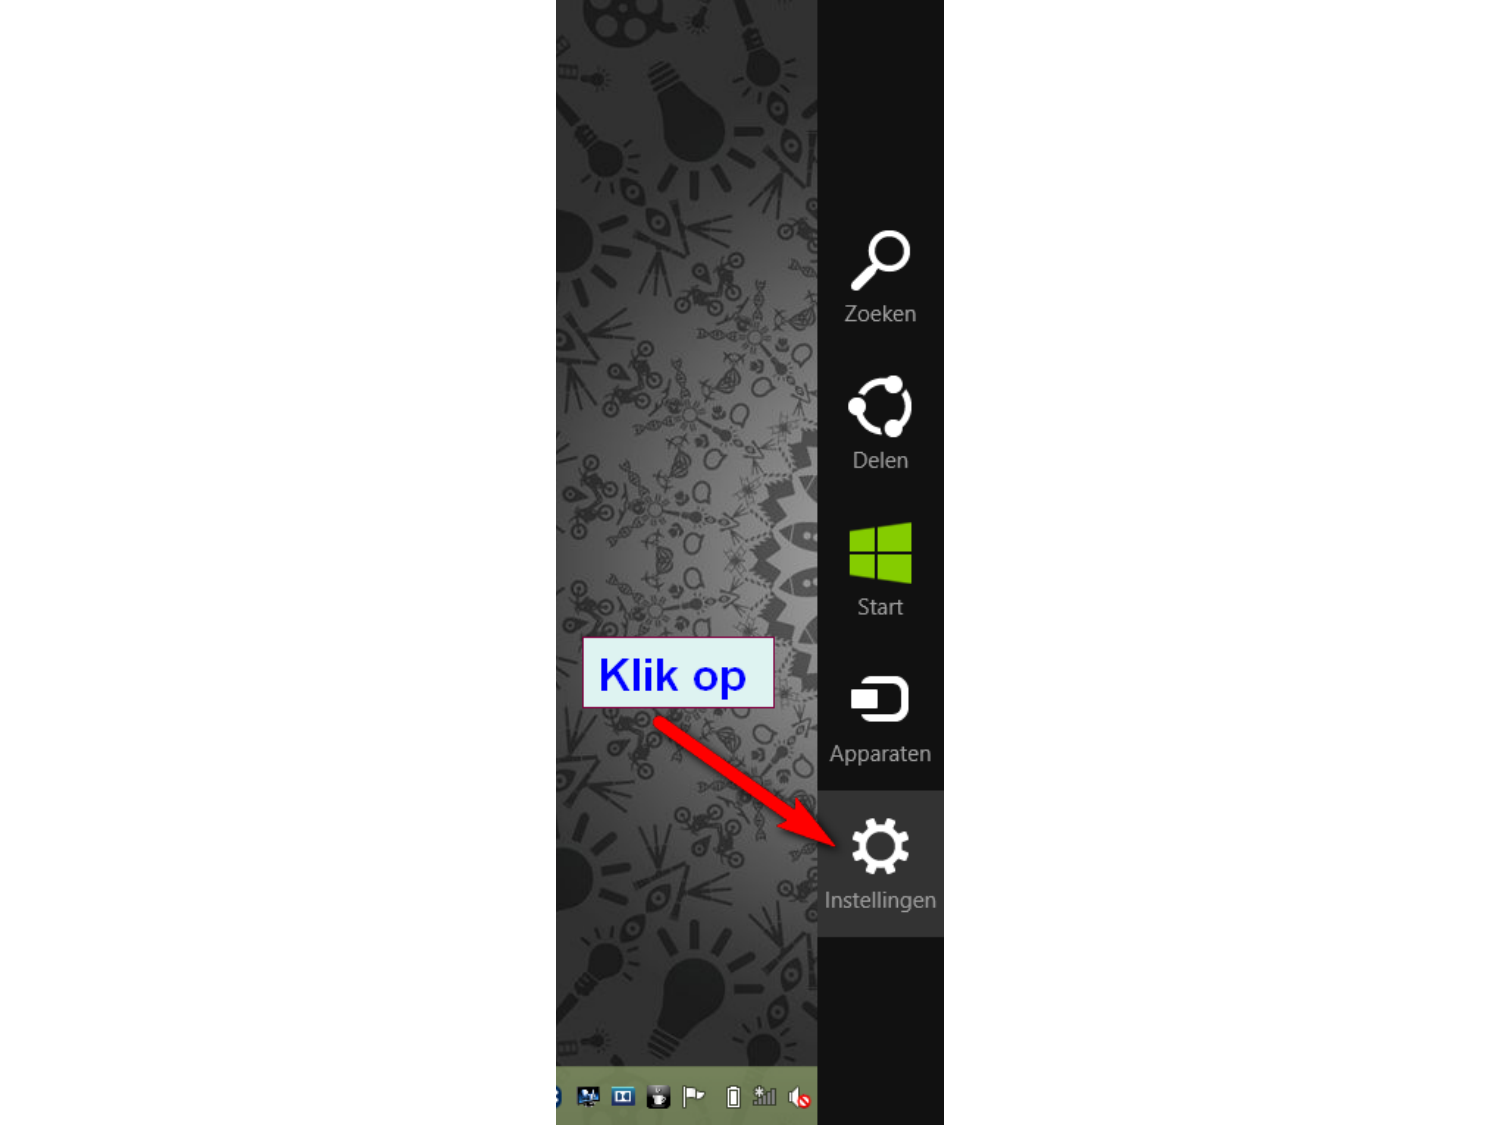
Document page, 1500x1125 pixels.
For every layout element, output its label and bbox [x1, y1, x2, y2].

picture [556, 0, 944, 1125]
